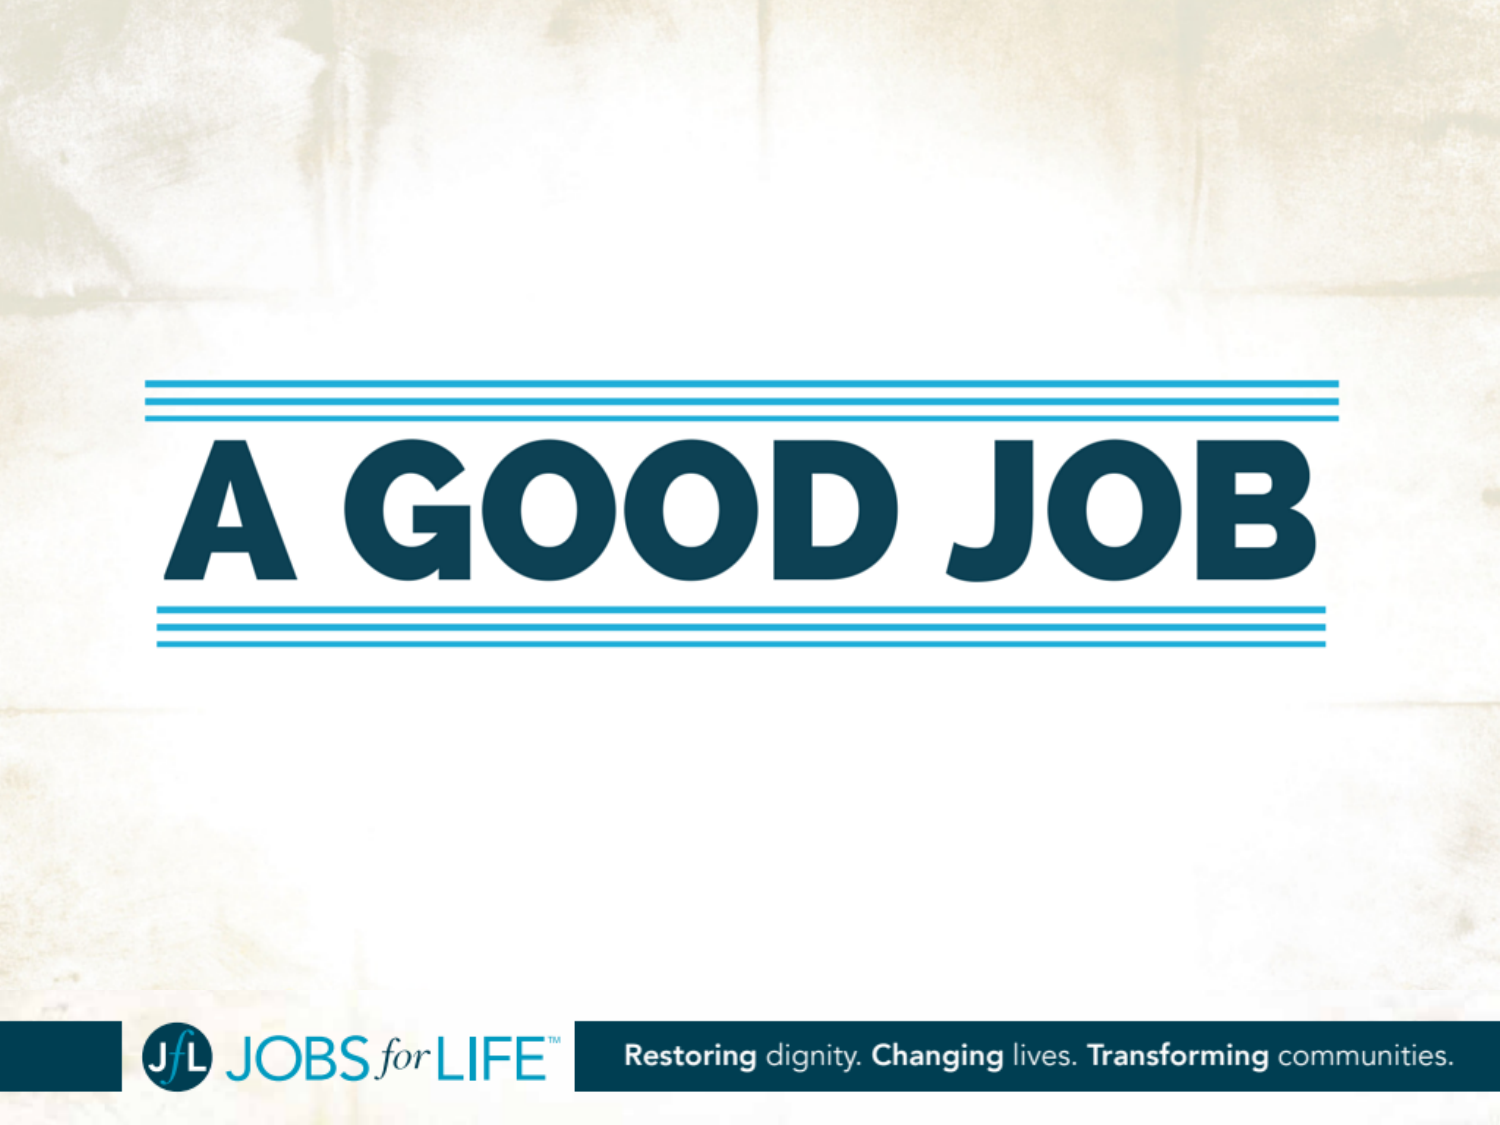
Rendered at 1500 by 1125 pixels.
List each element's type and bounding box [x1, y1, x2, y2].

picture [0, 0, 1500, 991]
